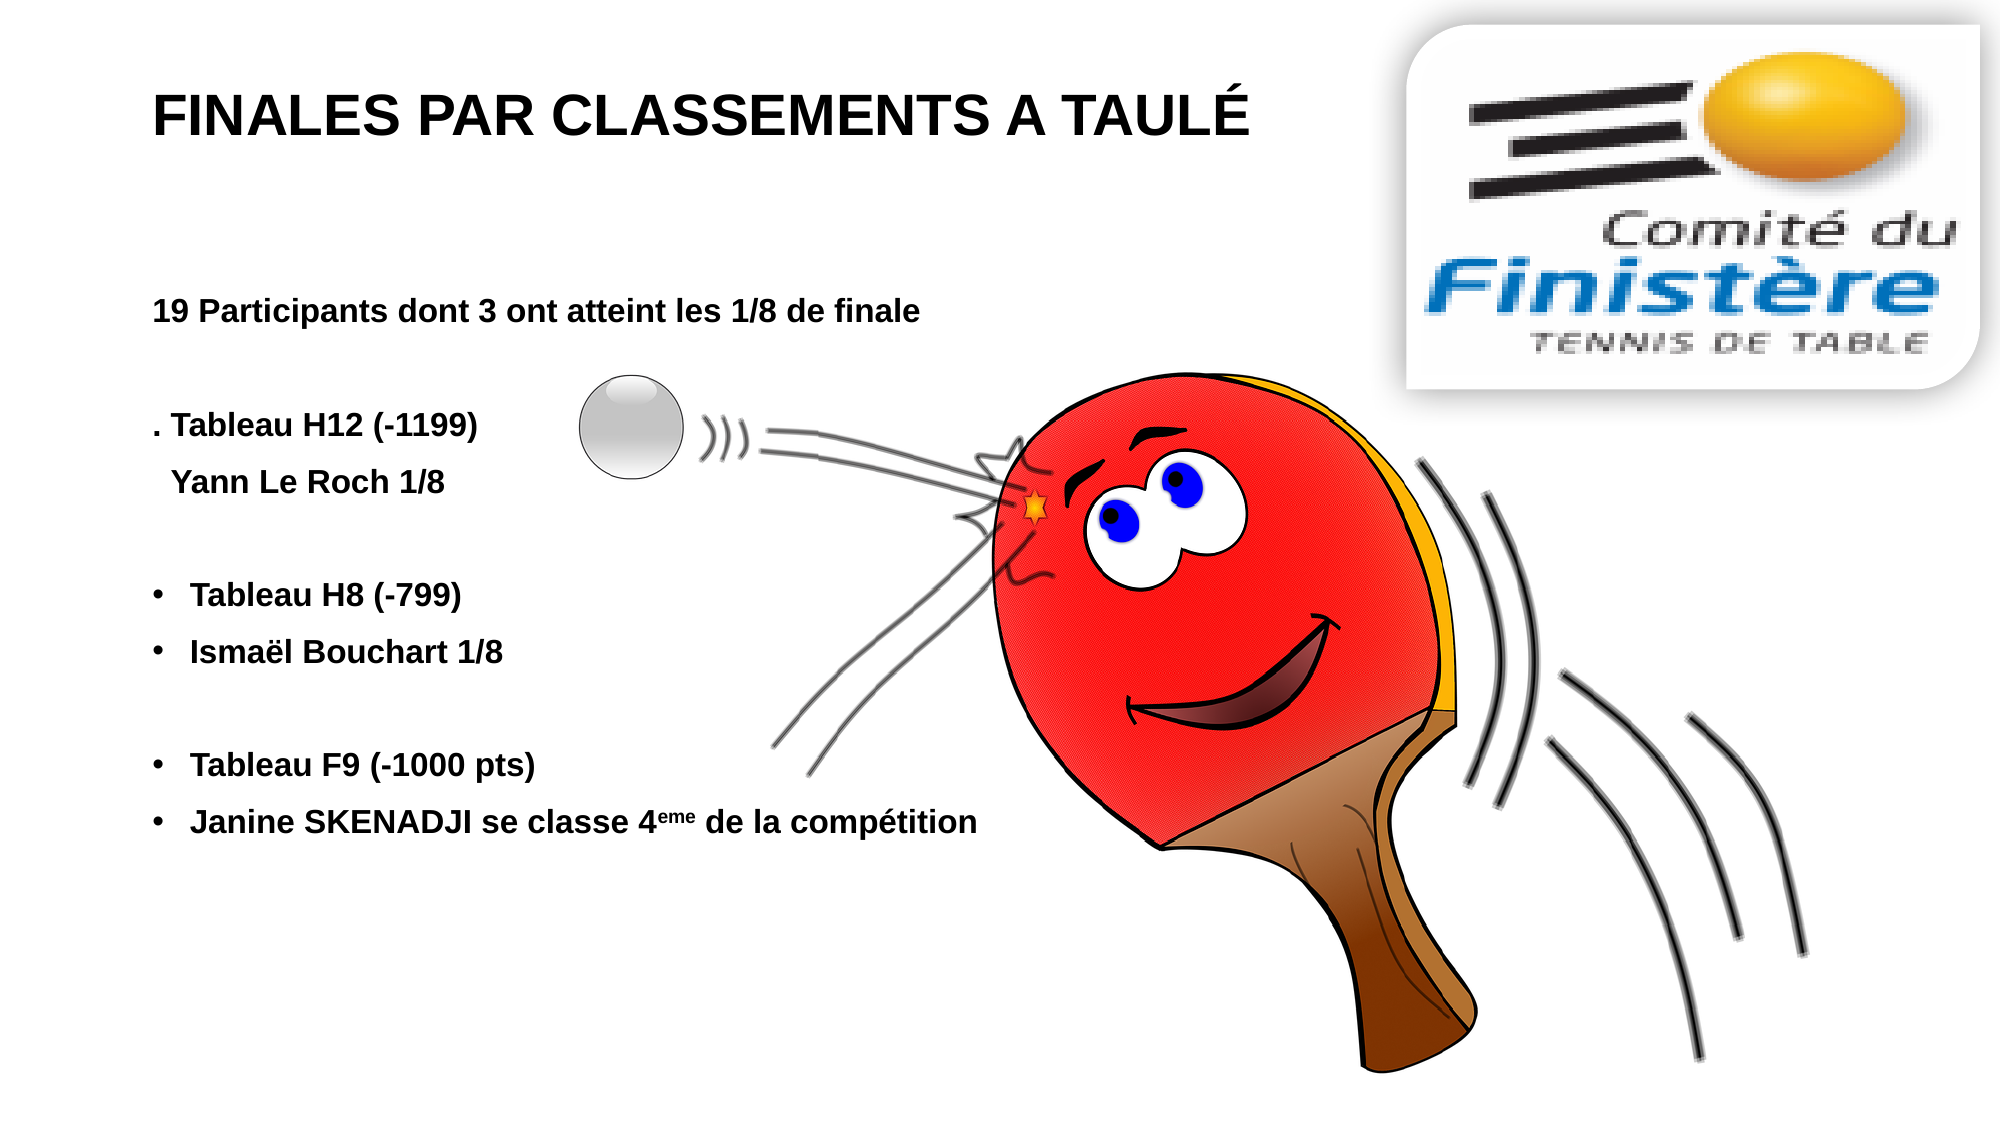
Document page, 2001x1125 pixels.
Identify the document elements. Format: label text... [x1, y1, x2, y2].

list 19 Participants dont 3 ont atteint les 1/8 de finale . Tableau H12 (-1199) Yann Le Roch 1/8 Tableau H8 (-799) Ismaël Bouchart 1/8 Tableau F9 (-1000 pts) Janine SKENADJI se classe 4eme de la compétition [137, 286, 573, 1001]
picture [573, 31, 1973, 1093]
title FINALES PAR CLASSEMENTS A TAULÉ [137, 102, 1379, 201]
